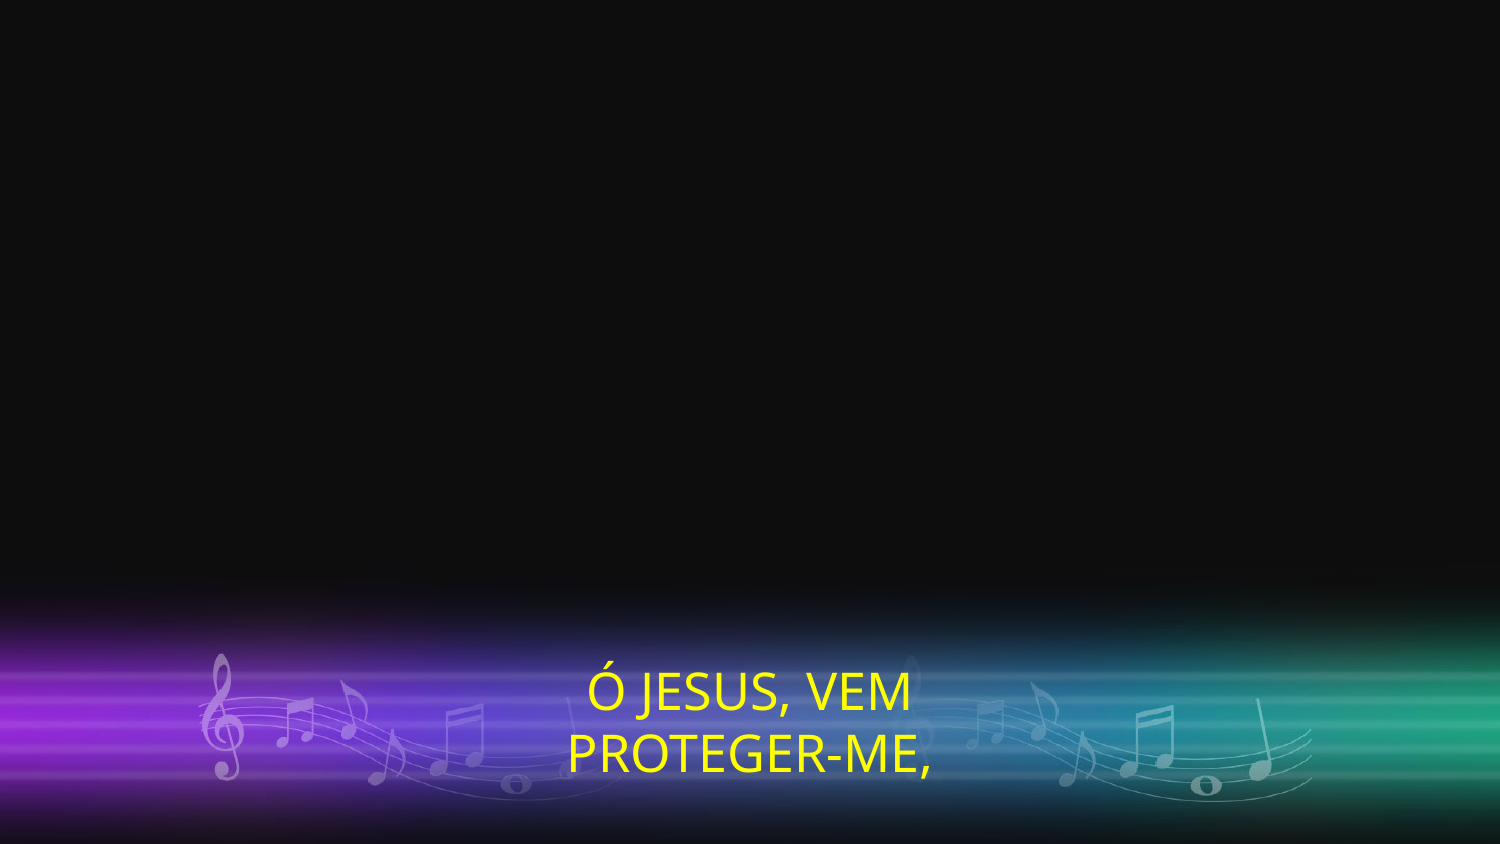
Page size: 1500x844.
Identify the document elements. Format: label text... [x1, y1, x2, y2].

text_box Ó JESUS, VEM PROTEGER-ME, [374, 651, 1125, 791]
picture [0, 0, 1500, 844]
